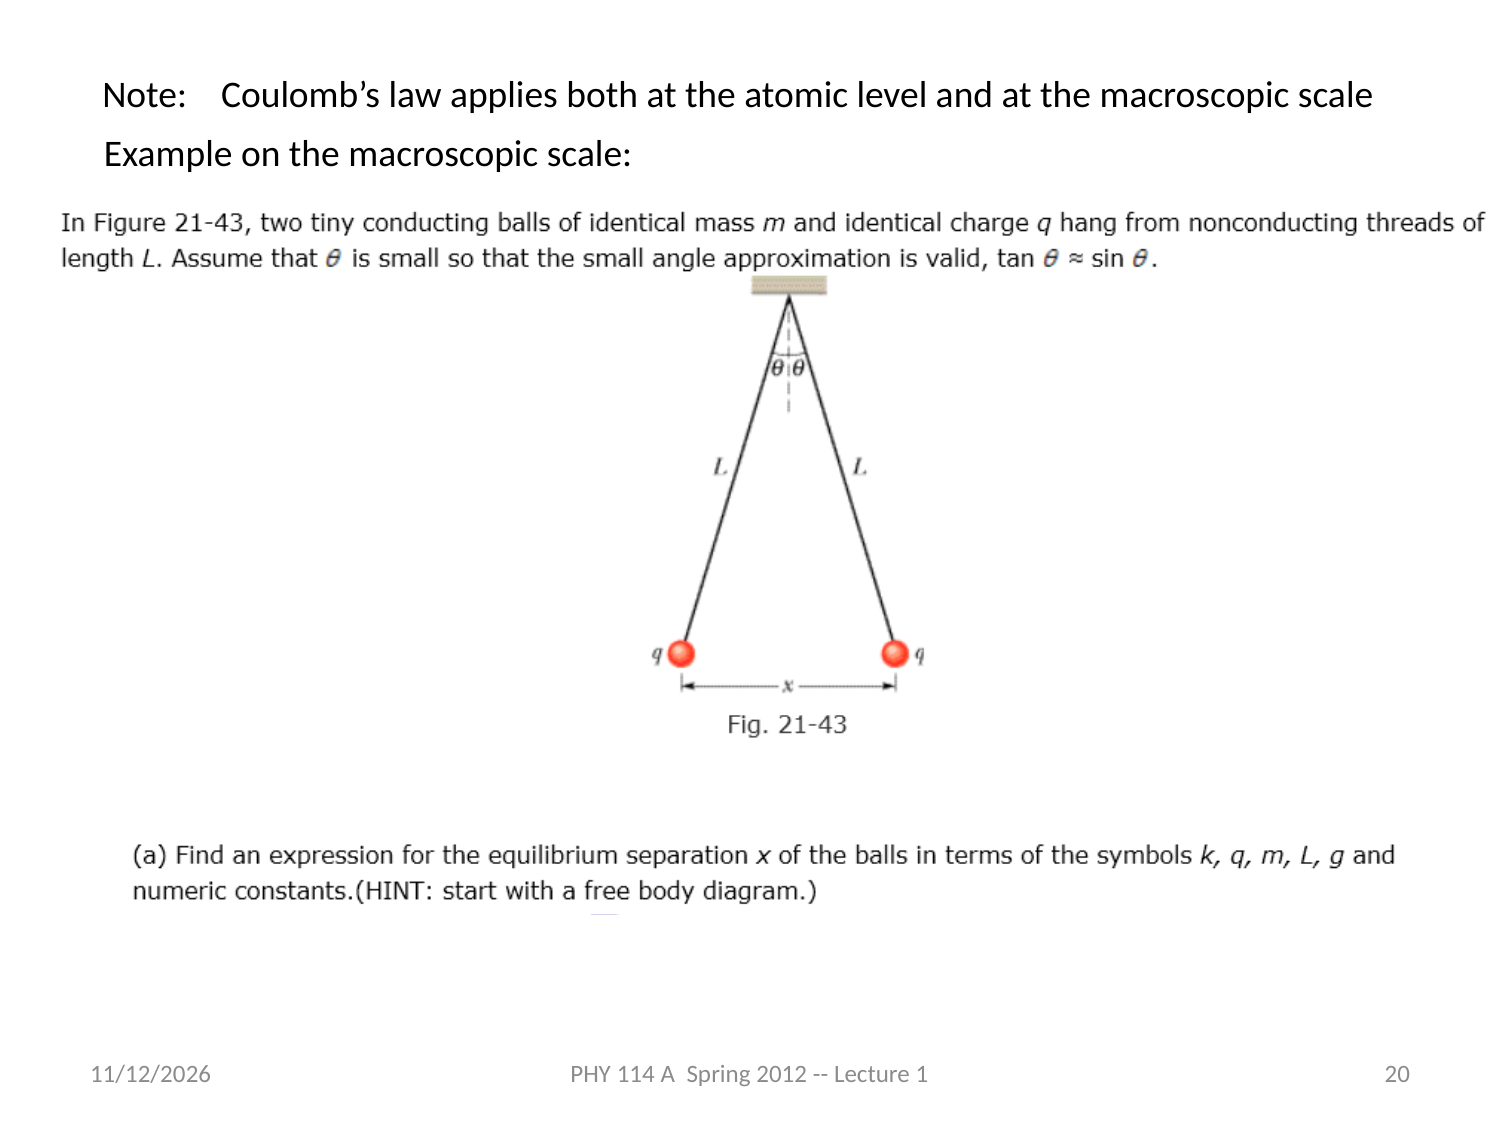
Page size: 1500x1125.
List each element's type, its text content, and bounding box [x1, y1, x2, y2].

slide_number 20 [1074, 1042, 1425, 1103]
picture [50, 199, 1500, 915]
footer PHY 114 A Spring 2012 -- Lecture 1 [512, 1042, 988, 1103]
text_box Example on the macroscopic scale: [89, 121, 1352, 181]
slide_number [75, 1042, 425, 1103]
text_box Note: Coulomb’s law applies both at the atomic level and at the macroscopic scale [87, 62, 1463, 123]
